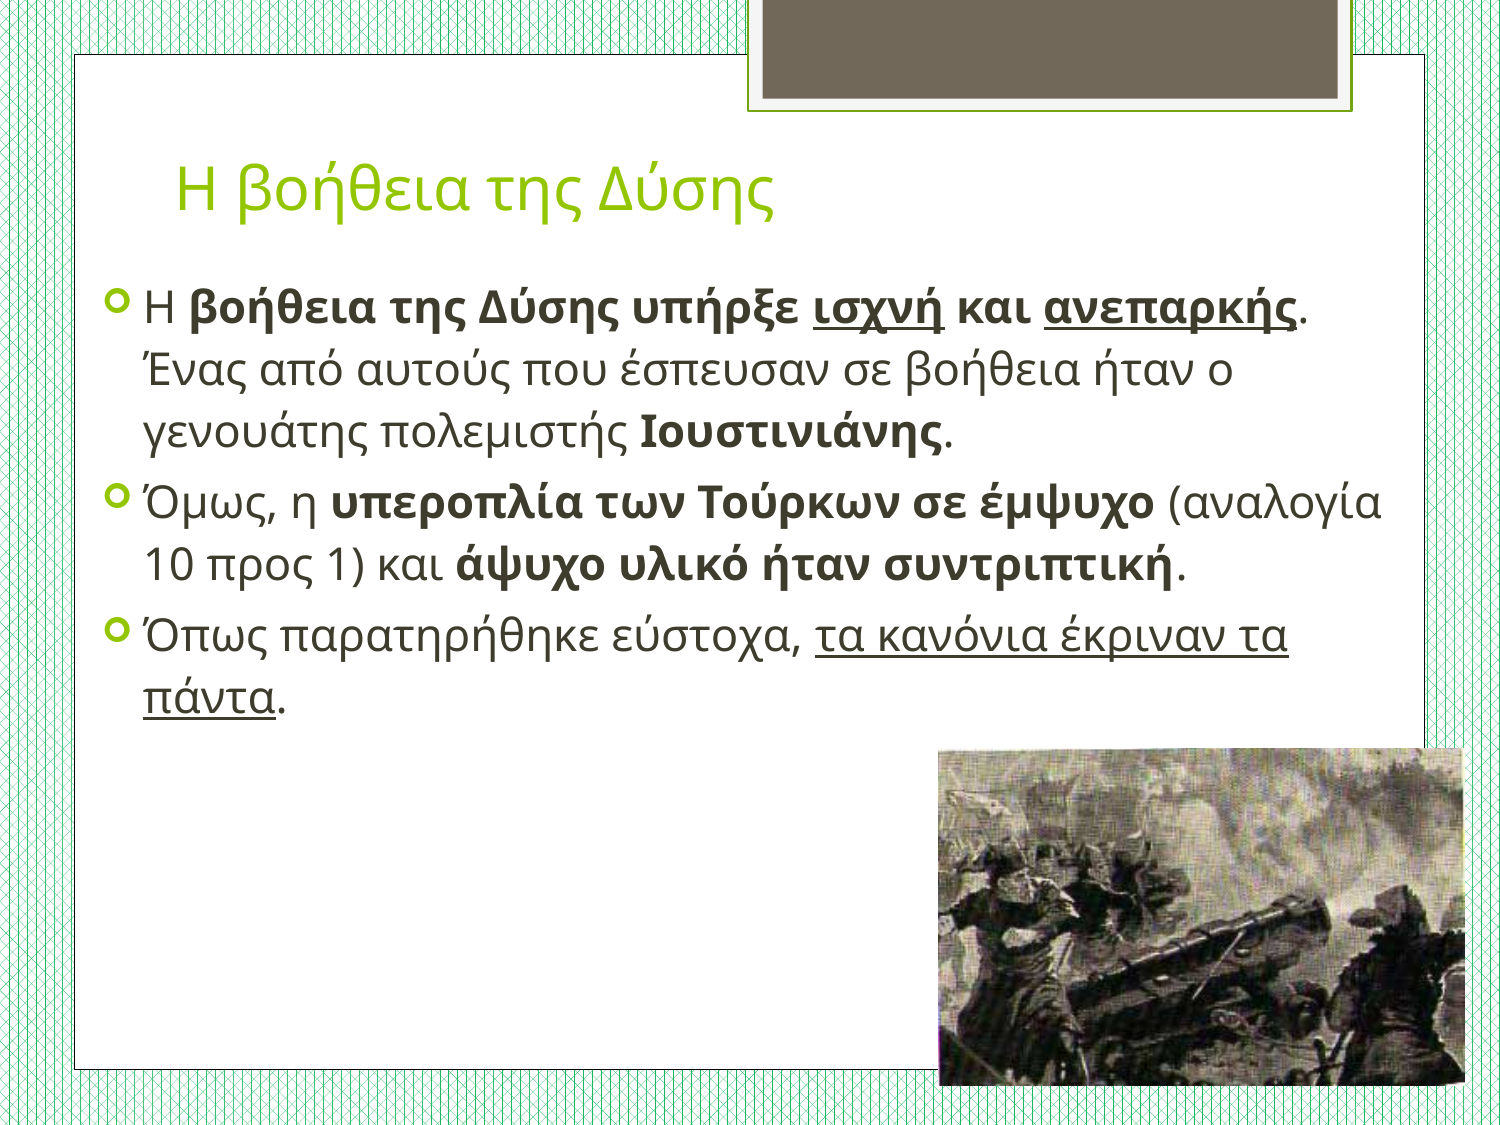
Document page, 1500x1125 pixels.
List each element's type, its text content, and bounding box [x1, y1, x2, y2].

list Η βοήθεια της Δύσης υπήρξε ισχνή και ανεπαρκής. Ένας από αυτούς που έσπευσαν σε βοήθεια ήταν ο γενουάτης πολεμιστής Ιουστινιάνης. Όμως, η υπεροπλία των Τούρκων σε έμψυχο (αναλογία 10 προς 1) και άψυχο υλικό ήταν συντριπτική. Όπως παρατηρήθηκε εύστοχα, τα κανόνια έκριναν τα πάντα. [76, 267, 1412, 799]
picture [938, 748, 1466, 1086]
title Η βοήθεια της Δύσης [159, 137, 1312, 236]
